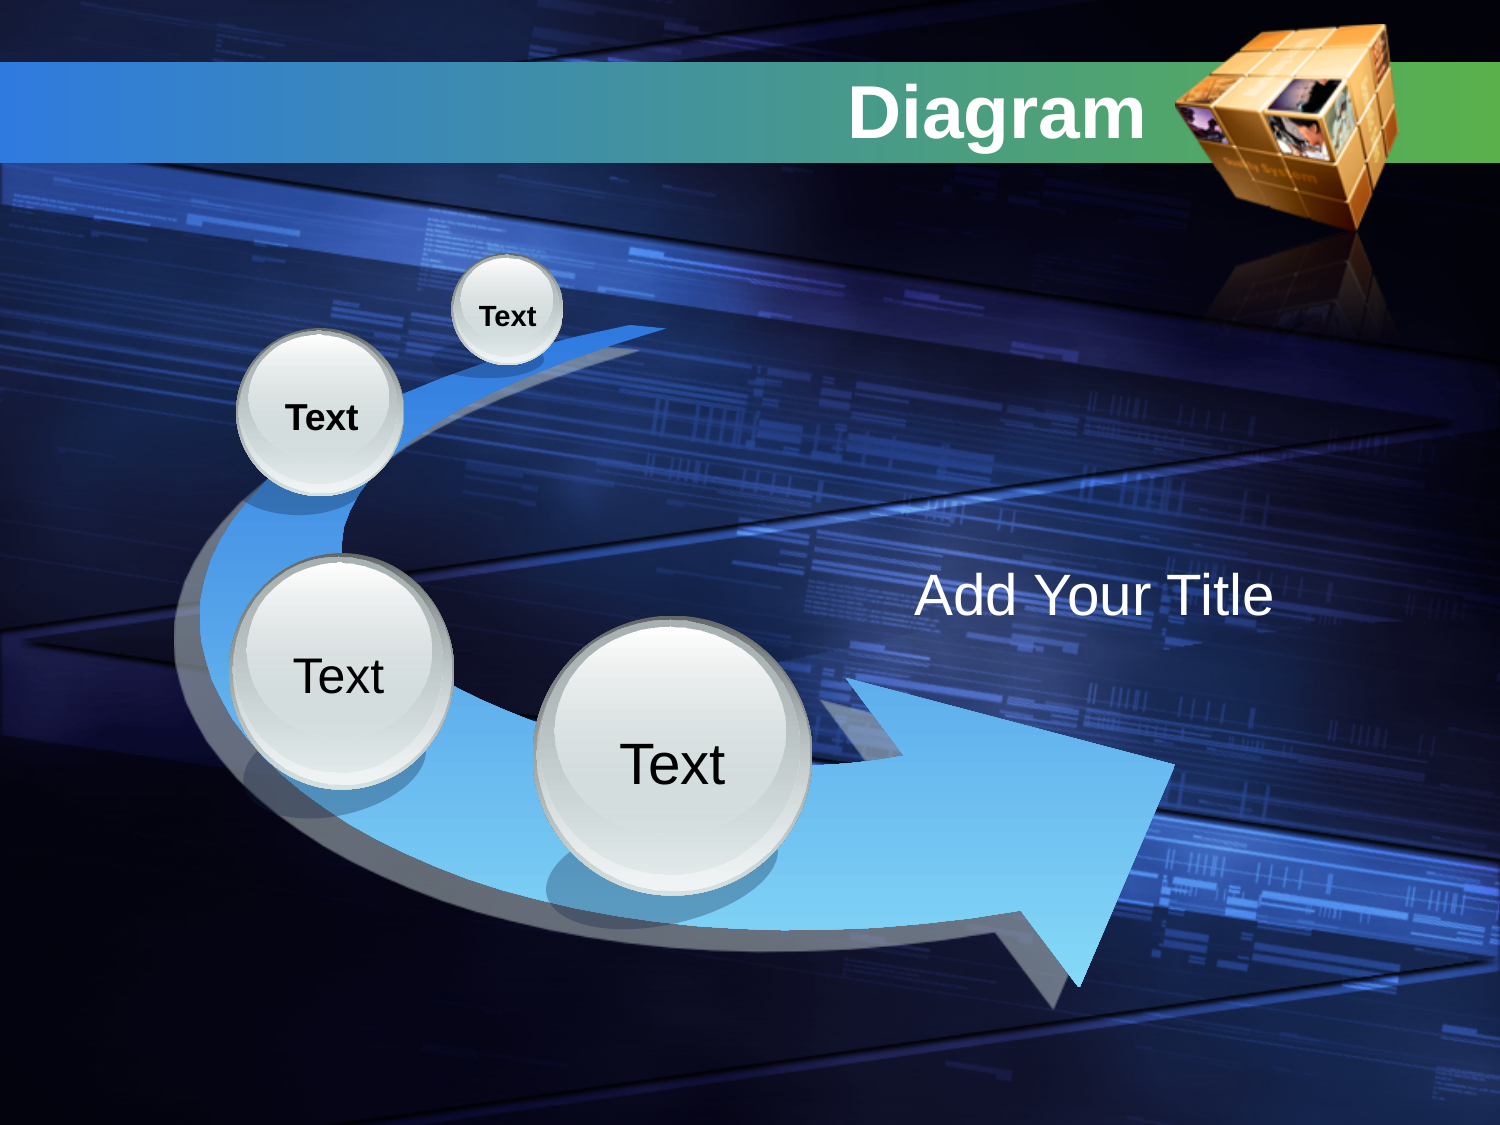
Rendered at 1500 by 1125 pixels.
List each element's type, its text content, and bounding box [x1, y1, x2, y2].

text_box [199, 252, 1338, 988]
picture [0, 0, 1500, 1125]
title Diagram [74, 62, 1163, 156]
